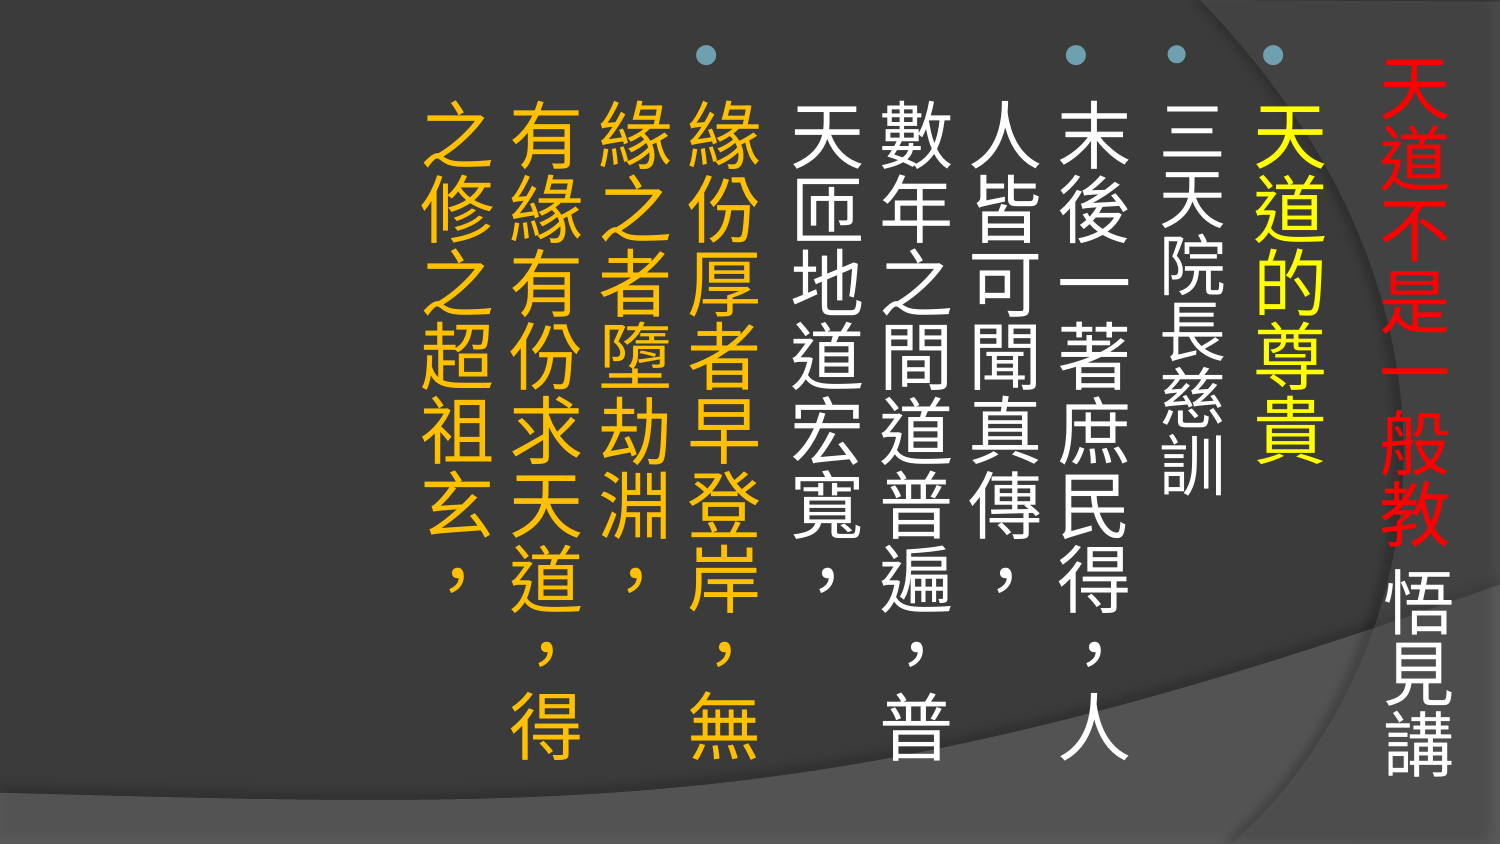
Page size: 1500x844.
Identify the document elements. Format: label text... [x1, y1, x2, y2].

list 天道的尊貴 三天院長慈訓 末後一著庶民得，人人皆可聞真傳， 數年之間道普遍，普天匝地道宏寬， 緣份厚者早登岸，無緣之者墮劫淵， 有緣有份求天道，得之修之超祖玄， [29, 21, 1353, 825]
title 天道不是一般教 悟見講 [1352, 20, 1473, 812]
